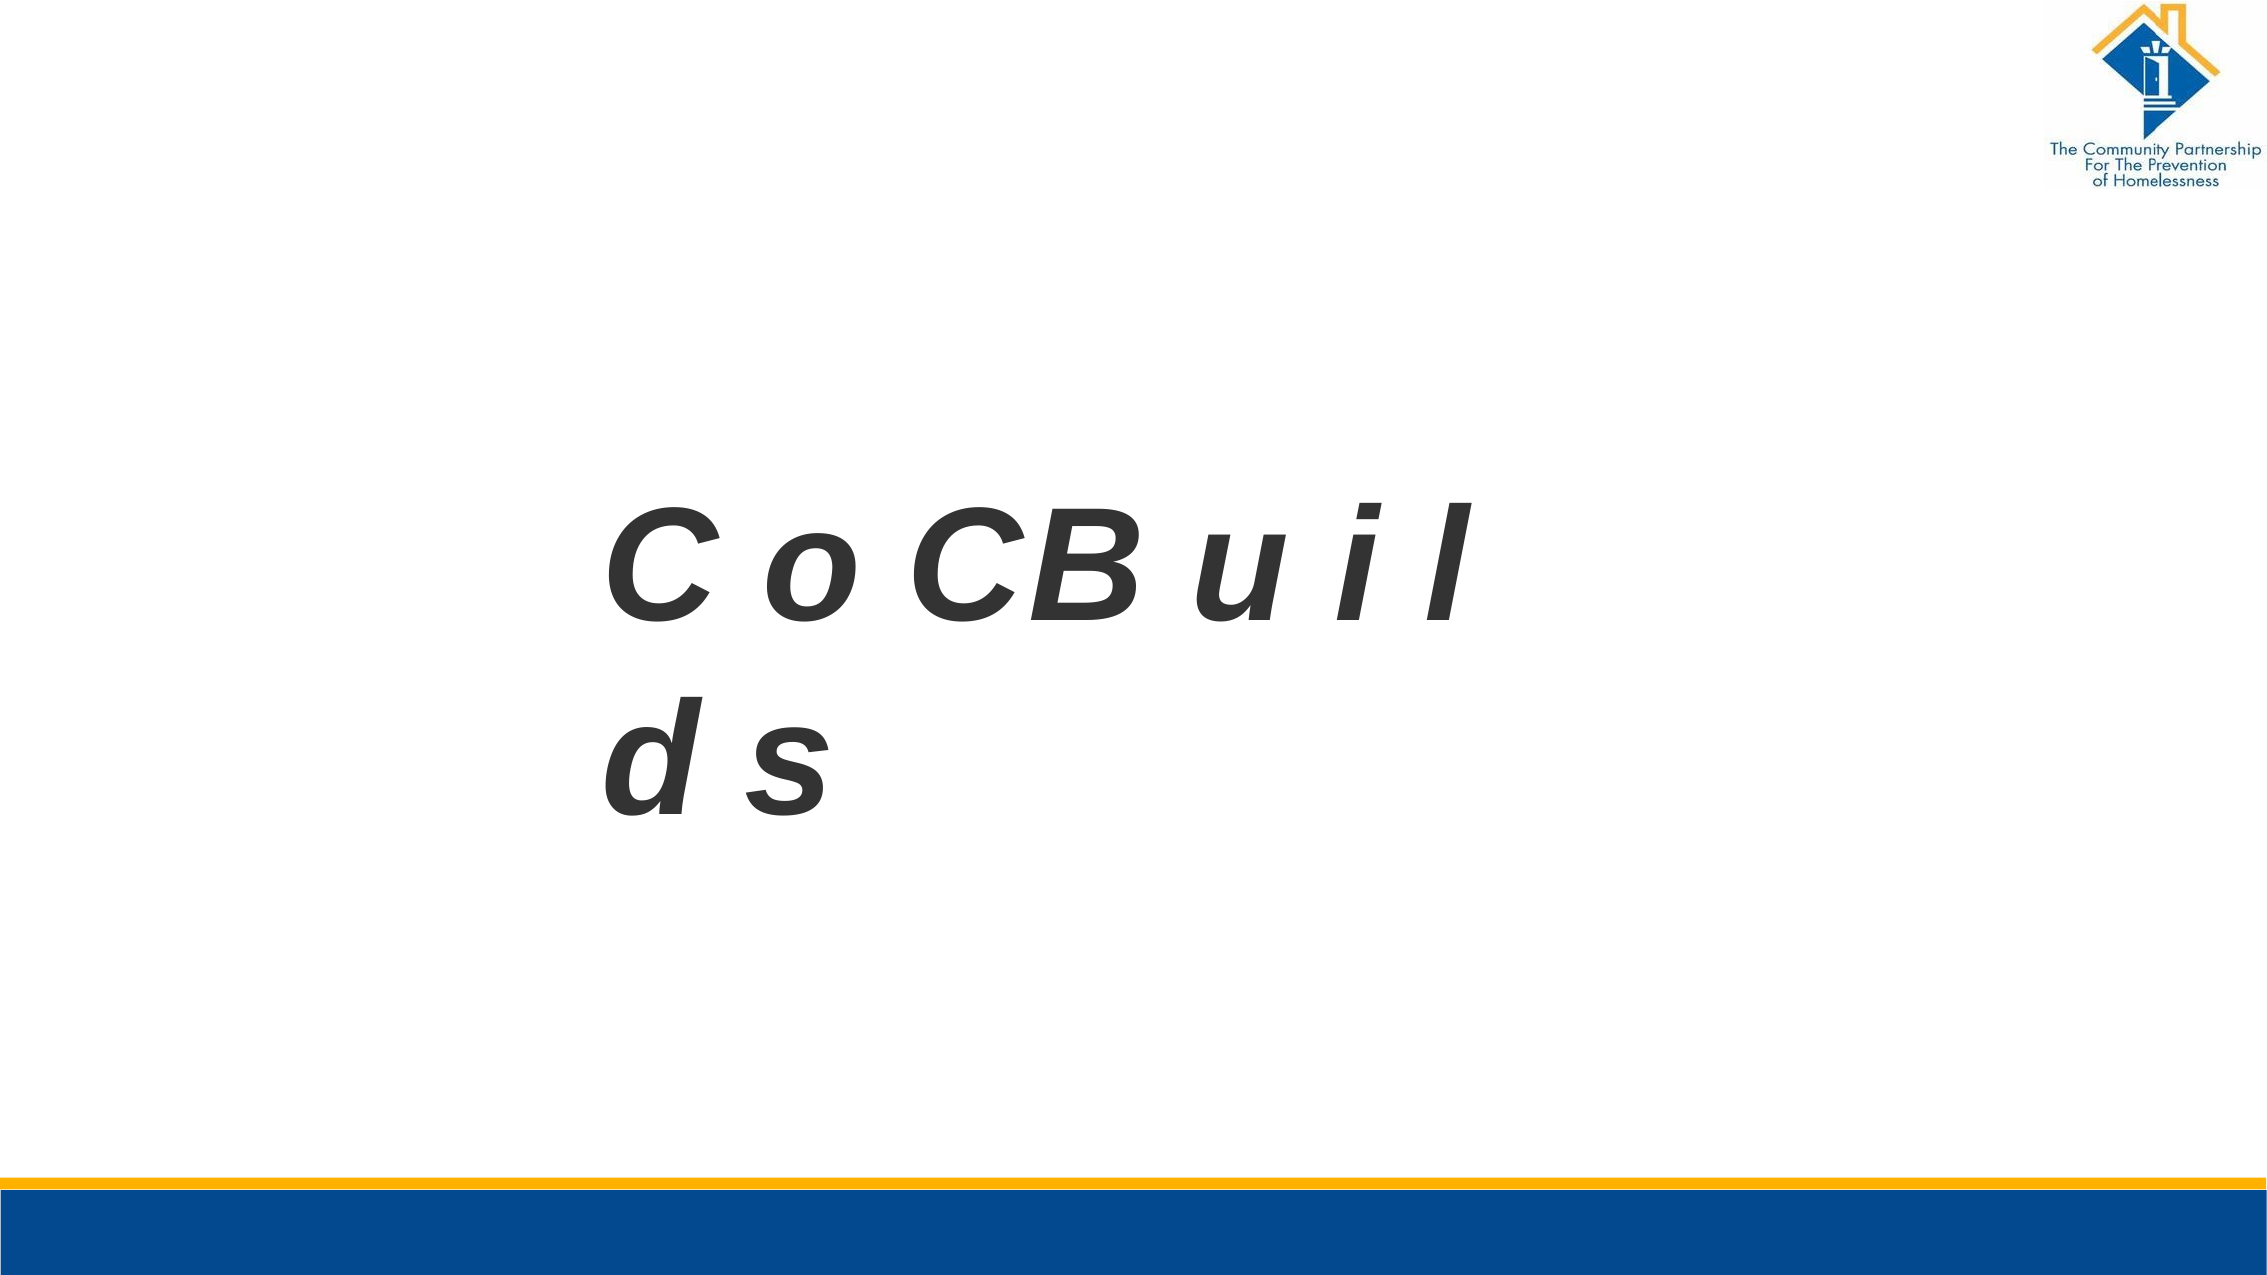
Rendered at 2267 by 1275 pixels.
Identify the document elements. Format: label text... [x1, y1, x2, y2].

title C o C B u i l d s [598, 456, 1576, 848]
picture [2044, 1, 2267, 189]
